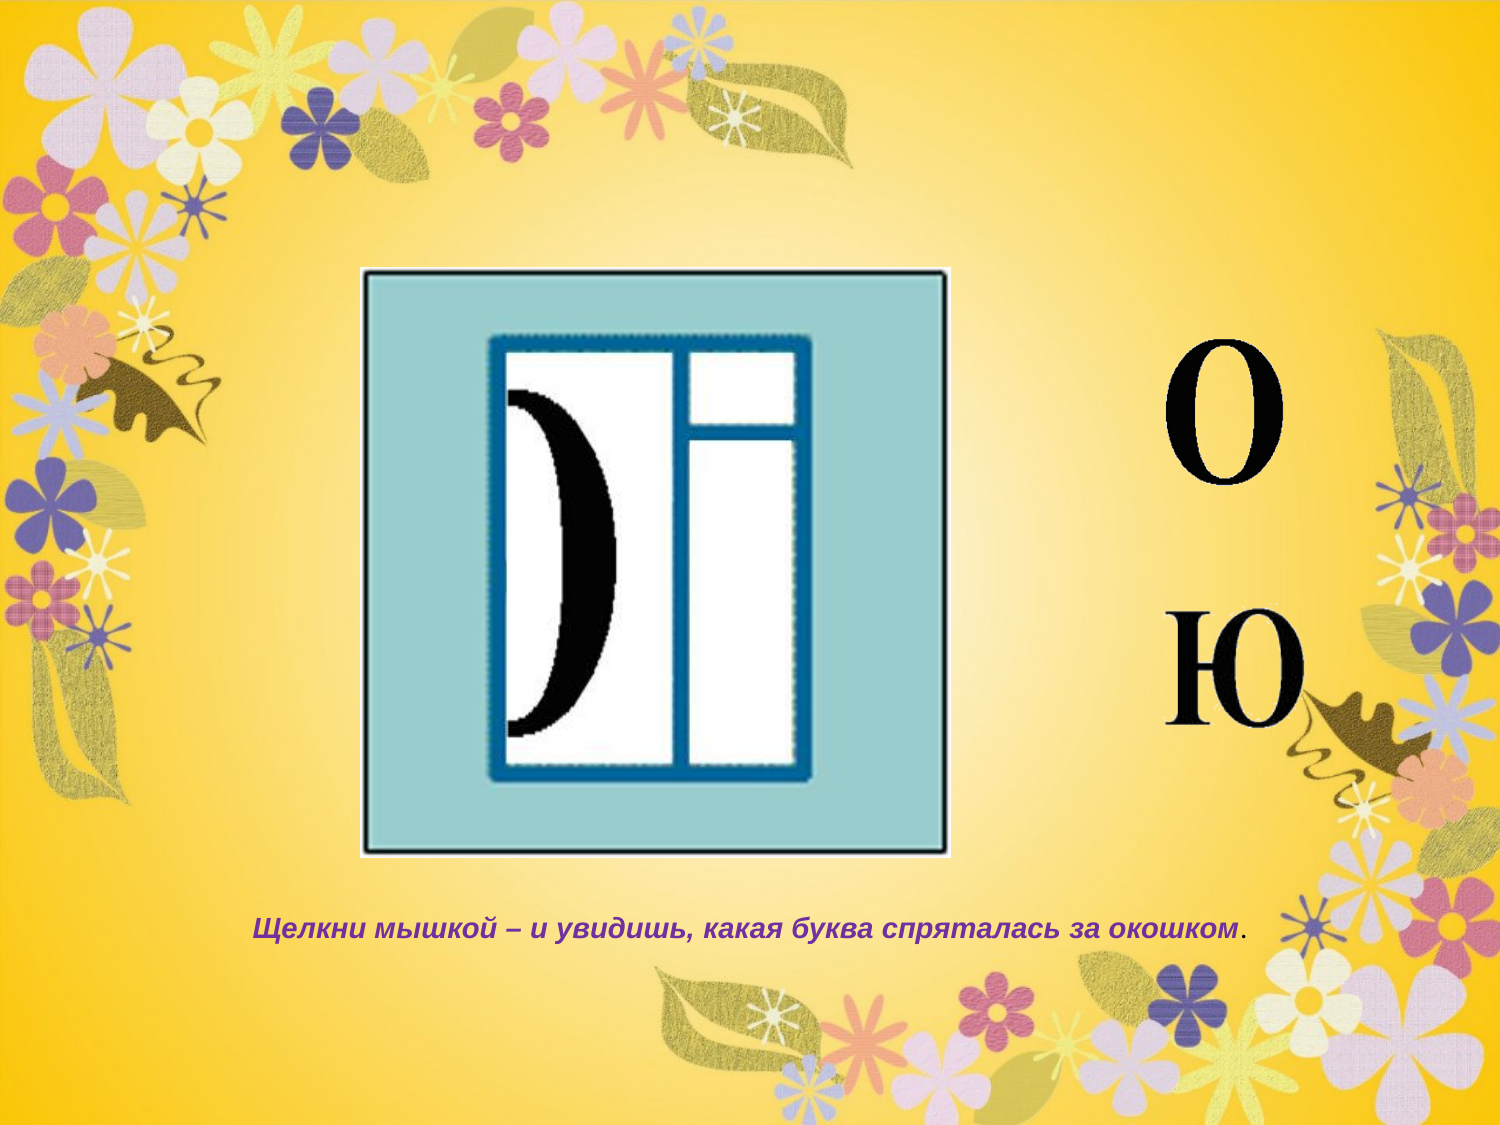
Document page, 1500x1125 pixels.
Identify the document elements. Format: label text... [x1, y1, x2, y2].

picture [0, 0, 1500, 1125]
text_box Щелкни мышкой – и увидишь, какая буква спряталась за окошком. [237, 902, 1263, 952]
